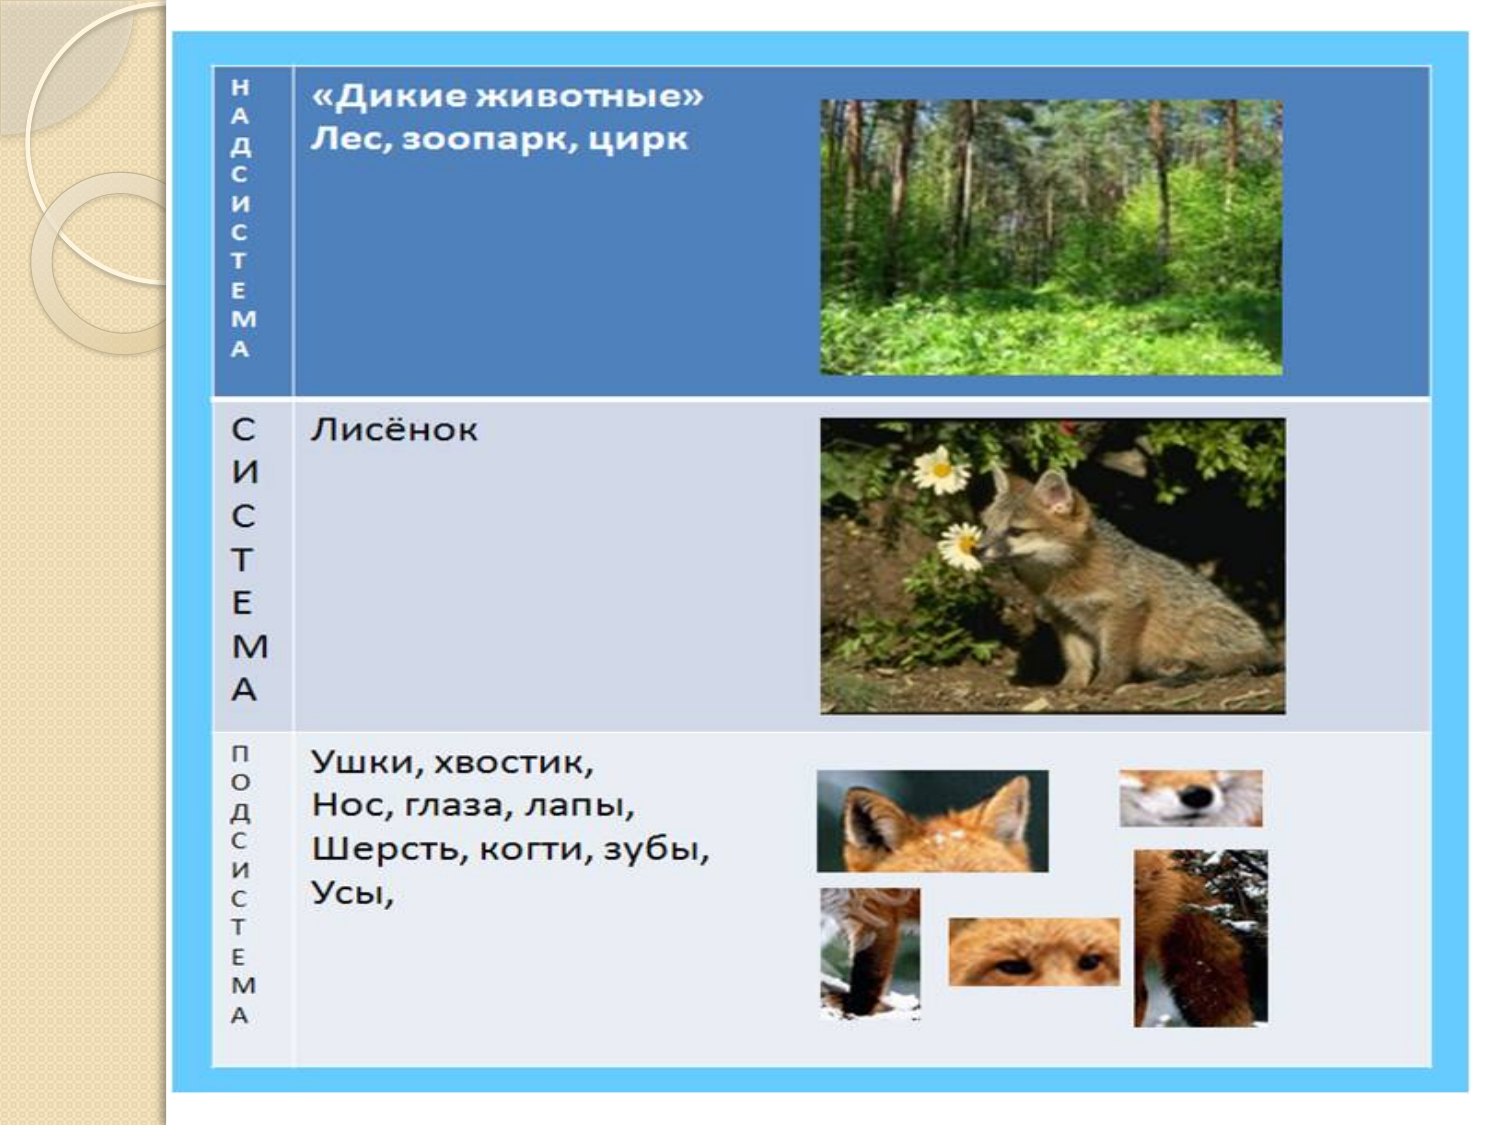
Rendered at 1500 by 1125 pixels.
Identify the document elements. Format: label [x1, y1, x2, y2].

list [170, 30, 1471, 1095]
